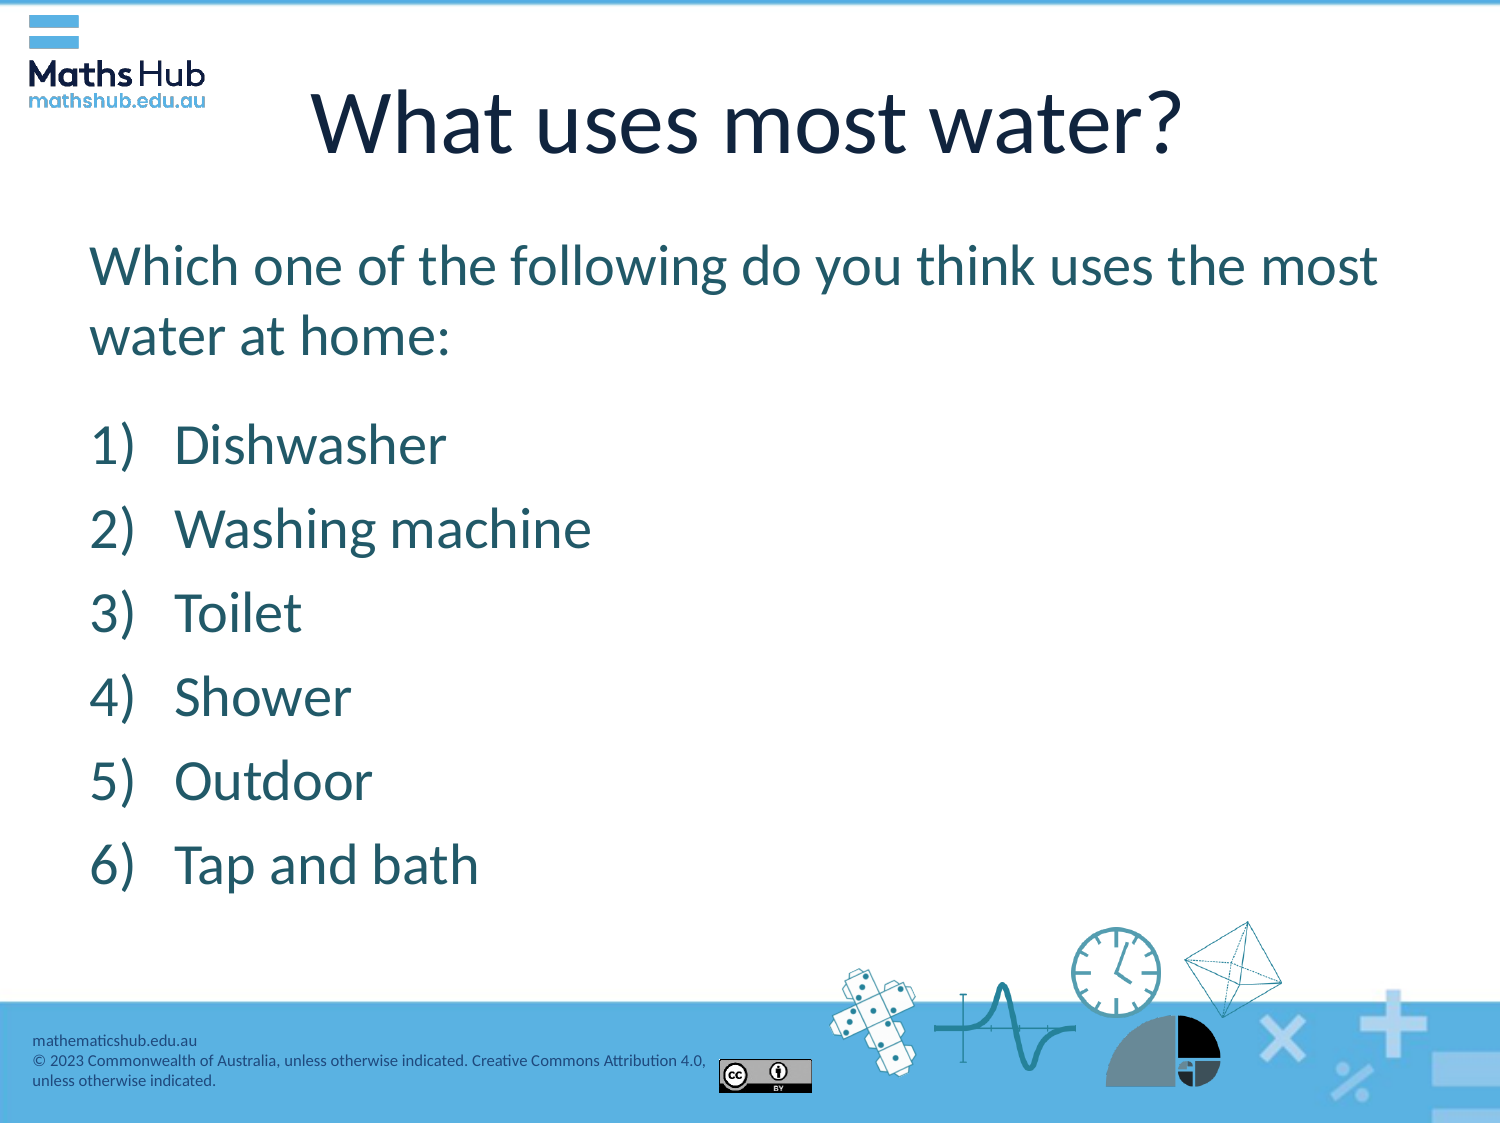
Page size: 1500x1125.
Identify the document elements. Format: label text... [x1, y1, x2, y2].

picture [0, 0, 1500, 1123]
text_box Which one of the following do you think uses the most water at home: Dishwasher Washing machine Toilet Shower Outdoor Tap and bath [74, 219, 1425, 904]
title What uses most water? [74, 22, 1425, 211]
